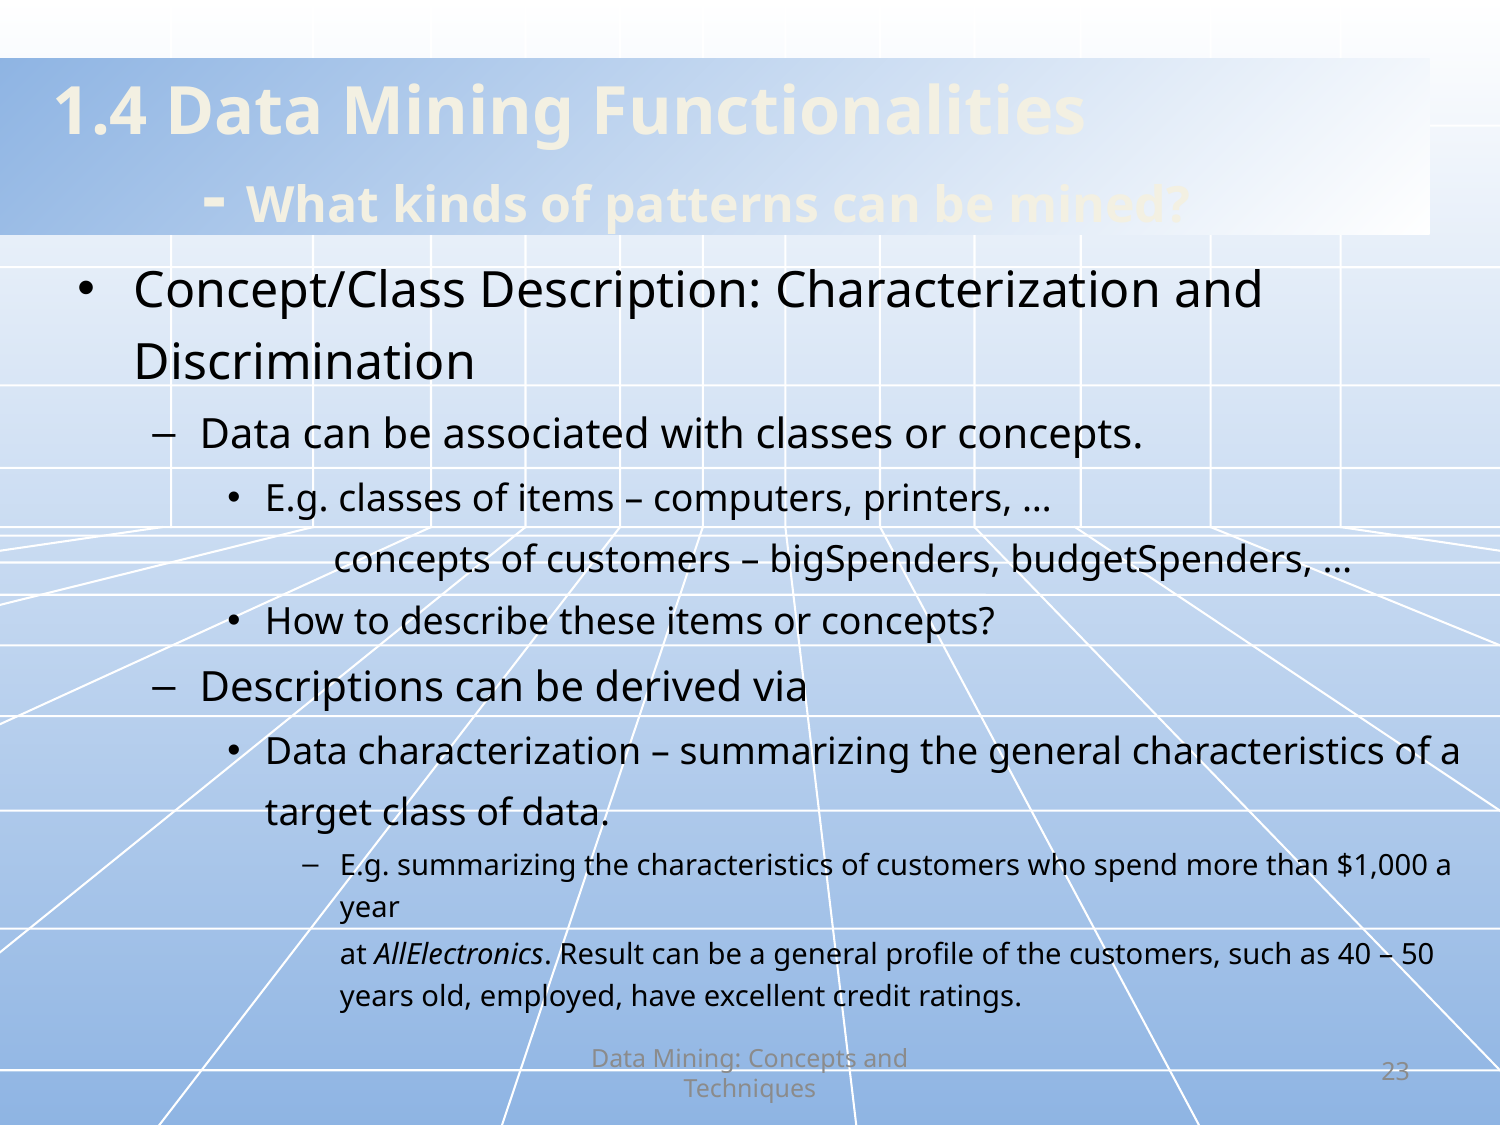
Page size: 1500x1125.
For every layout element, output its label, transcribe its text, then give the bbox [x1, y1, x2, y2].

footer Data Mining: Concepts and Techniques [512, 1051, 988, 1103]
title 1.4 Data Mining Functionalities - What kinds of patterns can be mined? [37, 120, 1426, 276]
slide_number 23 [1074, 1051, 1425, 1103]
list Concept/Class Description: Characterization and Discrimination Data can be associated with classes or concepts. E.g. classes of items – computers, printers, … concepts of customers – bigSpenders, budgetSpenders, … How to describe these items or concepts? Descriptions can be derived via Data characterization – summarizing the general characteristics of a target class of data. E.g. summarizing the characteristics of customers who spend more than $1,000 a year at AllElectronics. Result can be a general profile of the customers, such as 40 – 50 years old, employed, have excellent credit ratings. [62, 237, 1500, 1051]
